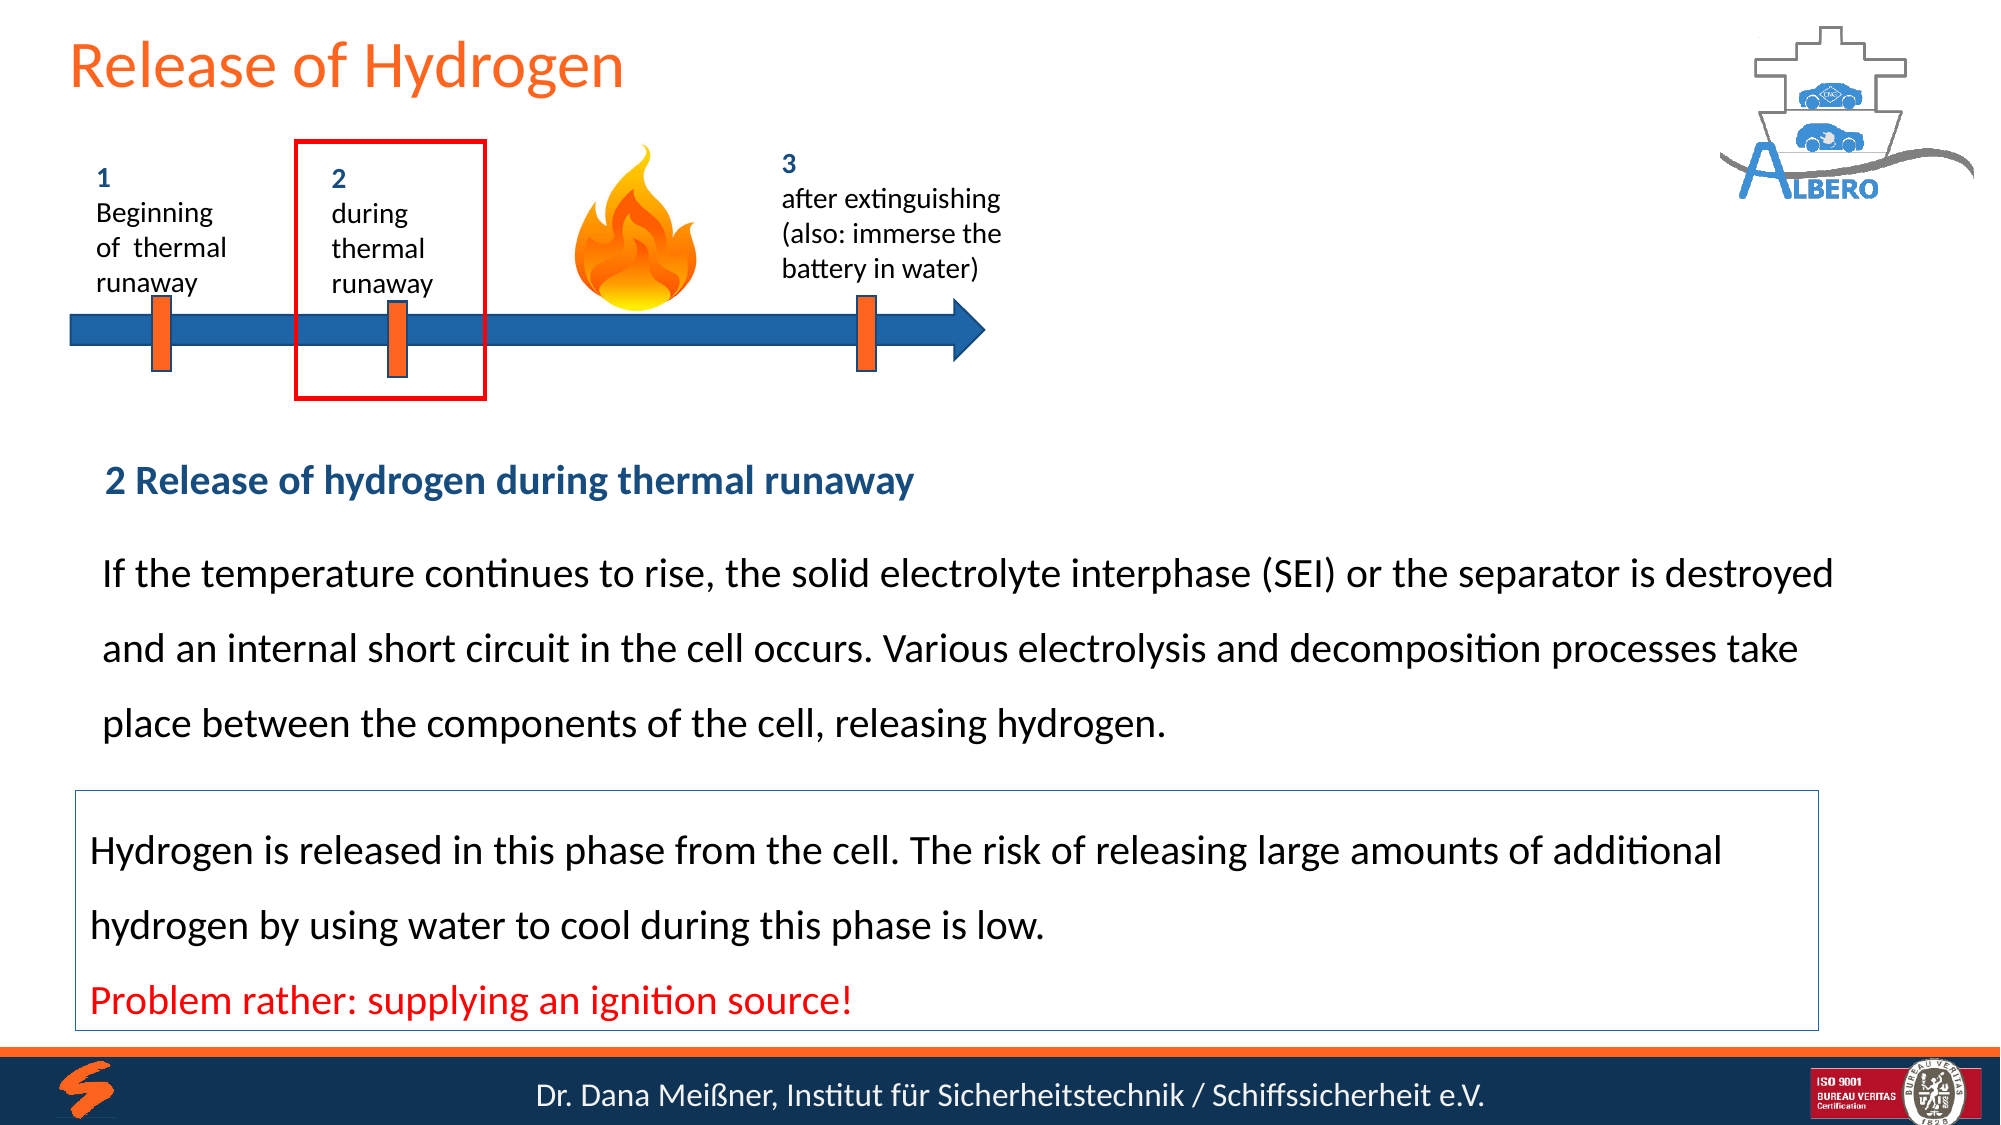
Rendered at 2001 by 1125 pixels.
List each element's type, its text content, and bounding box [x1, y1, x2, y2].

text_box Hydrogen is released in this phase from the cell. The risk of releasing large amounts of additional hydrogen by using water to cool during this phase is low. Problem rather: supplying an ignition source! [75, 790, 1819, 1031]
picture [1720, 26, 1974, 199]
text_box 2 Release of hydrogen during thermal runaway [90, 445, 1329, 511]
picture [55, 1061, 117, 1119]
text_box Dr. Dana Meißner, Institut für Sicherheitstechnik / Schiffssicherheit e.V. [521, 1065, 1503, 1121]
text_box [295, 377, 486, 399]
picture [1810, 1055, 1982, 1125]
text_box If the temperature continues to rise, the solid electrolyte interphase (SEI) or the separator is destroyed and an internal short circuit in the cell occurs. Various electrolysis and decomposition processes take place between the components of the cell, releasing hydrogen. [87, 513, 1855, 753]
title Release of Hydrogen [55, 15, 1945, 117]
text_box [70, 118, 1024, 377]
